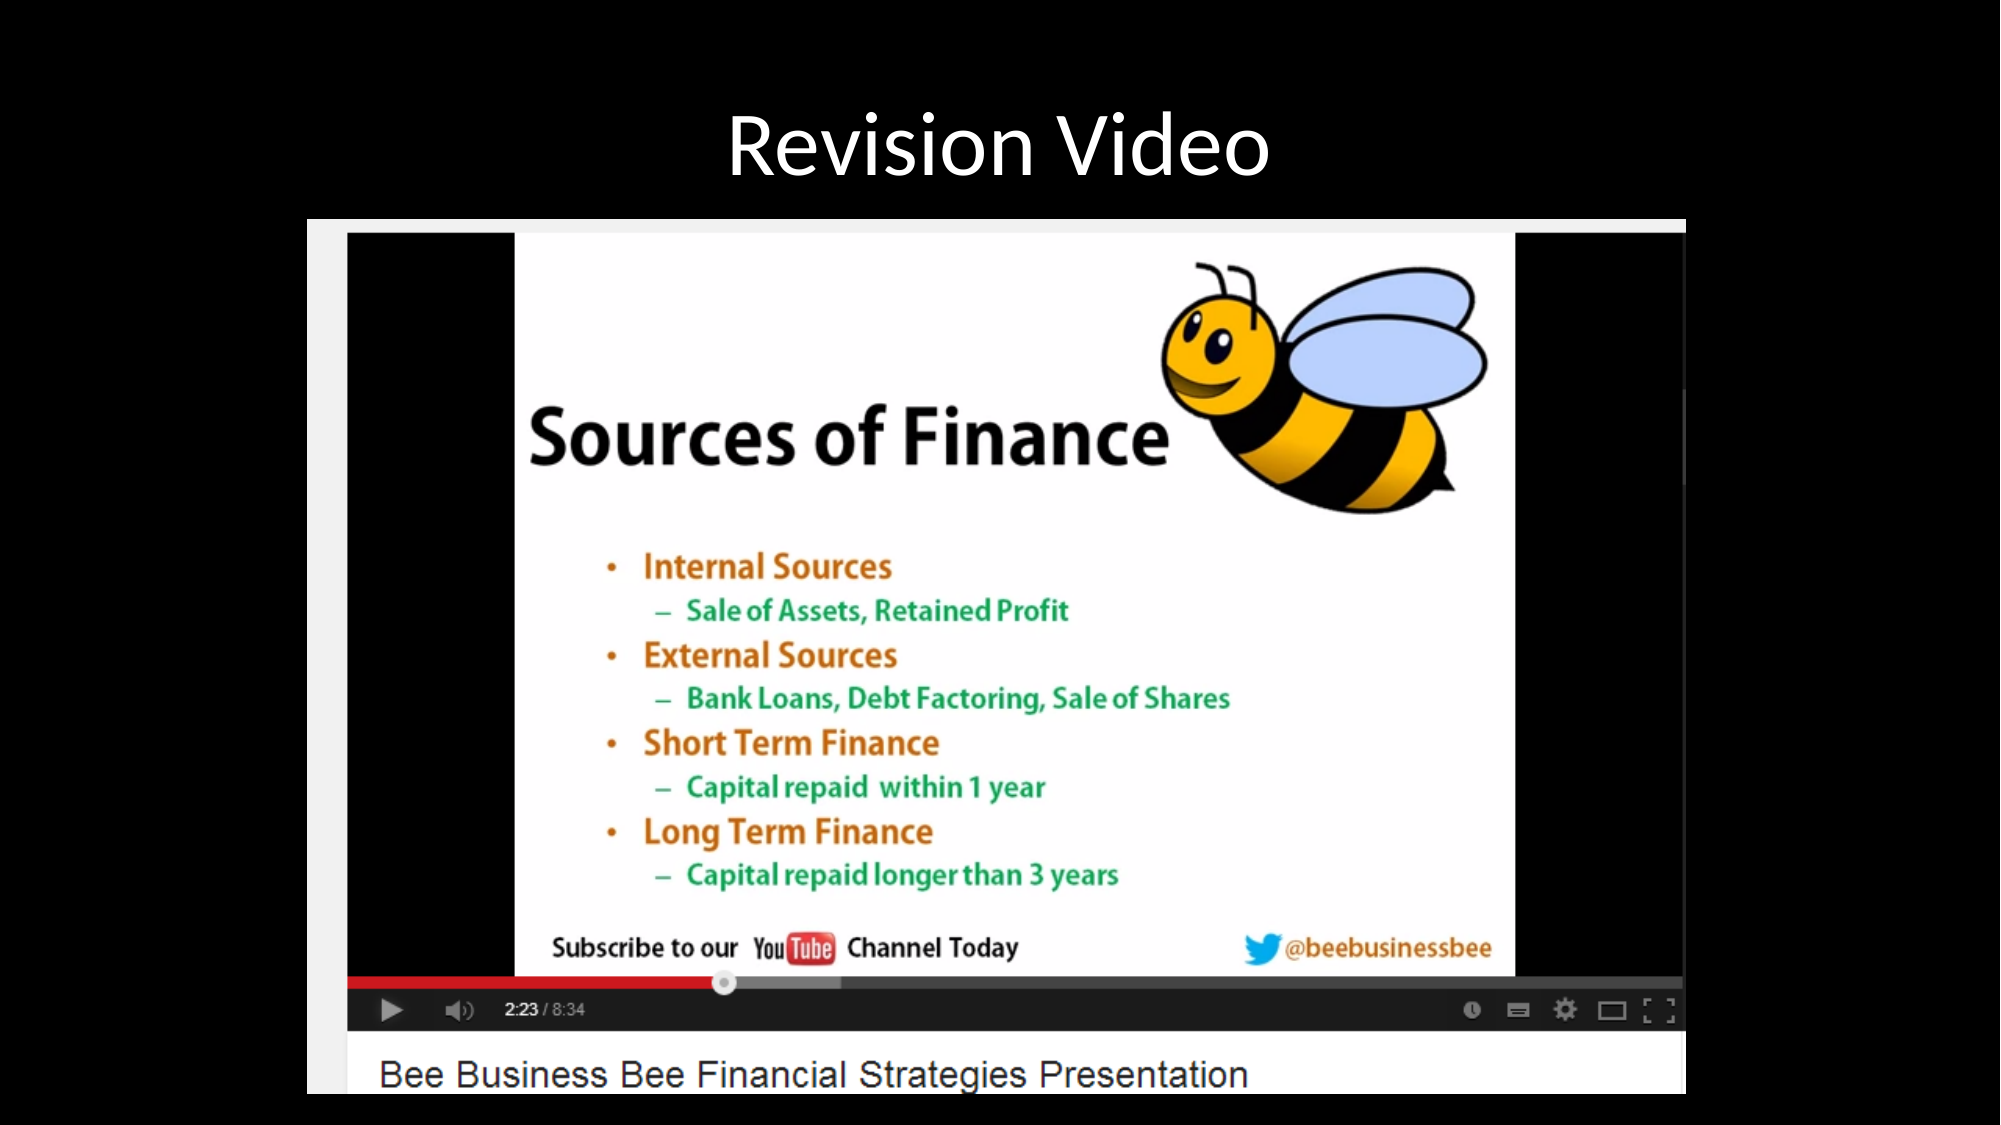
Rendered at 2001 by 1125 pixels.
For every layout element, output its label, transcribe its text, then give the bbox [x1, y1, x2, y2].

picture [306, 219, 1686, 1094]
title Revision Video [99, 45, 1900, 233]
